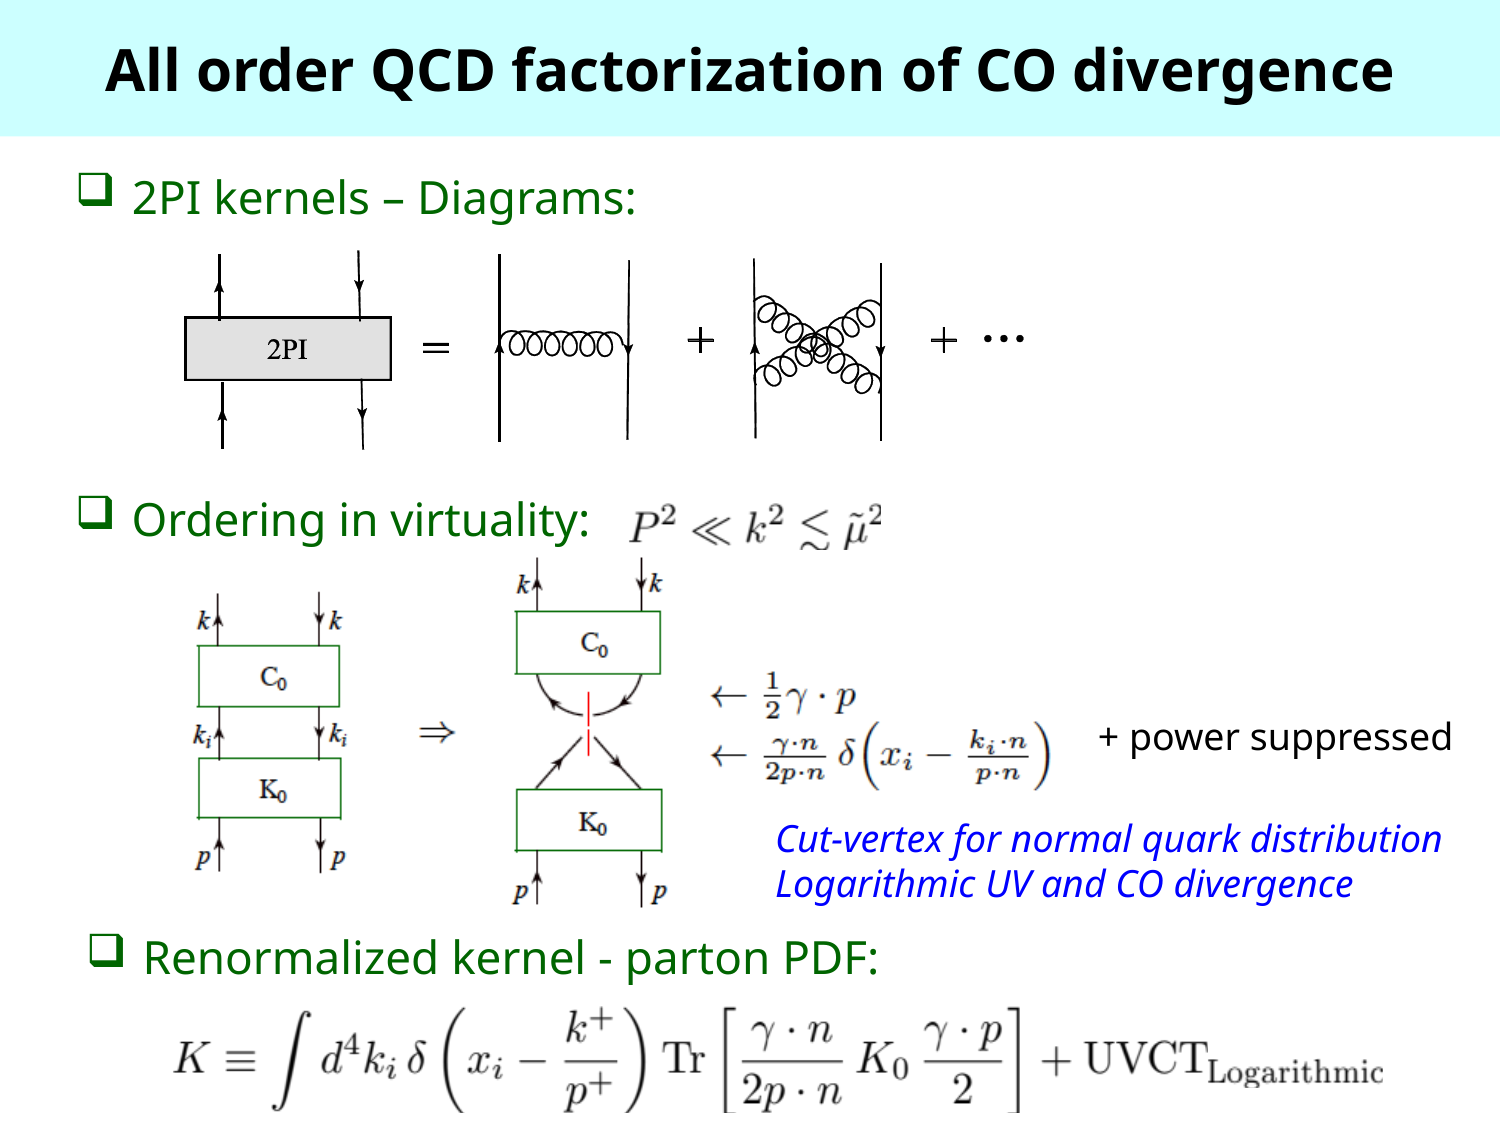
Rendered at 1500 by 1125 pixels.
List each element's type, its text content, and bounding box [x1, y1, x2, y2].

text_box Cut-vertex for normal quark distribution Logarithmic UV and CO divergence [1062, 807, 1460, 912]
text_box + power suppressed [1082, 705, 1469, 766]
text_box All order QCD factorization of CO divergence [0, 0, 1500, 137]
text_box 2PI kernels – Diagrams: [62, 161, 651, 231]
text_box Renormalized kernel - parton PDF: [71, 921, 896, 992]
text_box Ordering in virtuality: [60, 483, 606, 554]
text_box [172, 1005, 1383, 1113]
picture [183, 249, 1029, 453]
picture [172, 502, 1058, 914]
